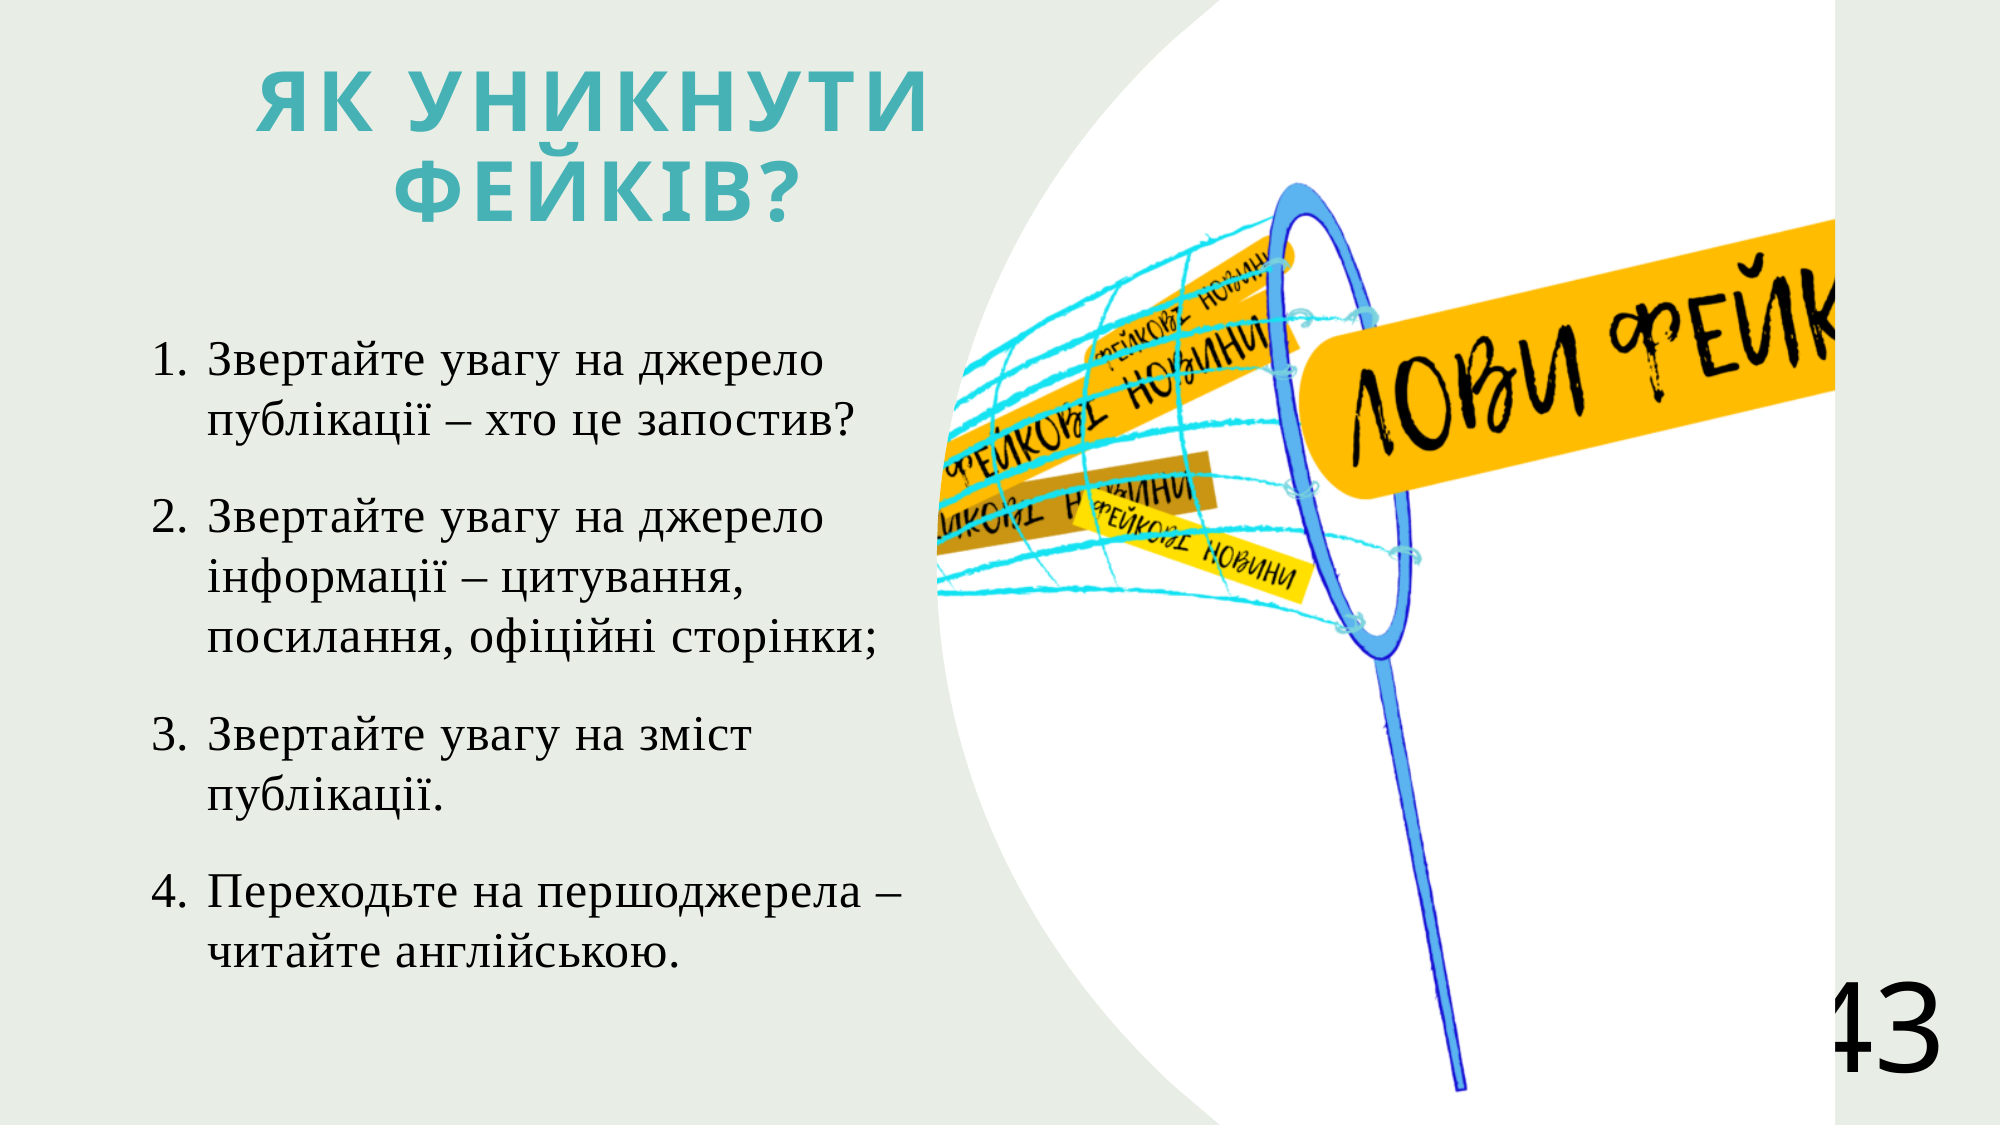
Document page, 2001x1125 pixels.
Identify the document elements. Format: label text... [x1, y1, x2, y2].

list Звертайте увагу на джерело публікації – хто це запостив? Звертайте увагу на джерело інформації – цитування, посилання, офіційні сторінки; Звертайте увагу на зміст публікації. Переходьте на першоджерела – читайте англійською. [136, 317, 936, 900]
title Як уникнути фейків? [164, 52, 936, 317]
picture [936, 0, 1836, 1125]
slide_number 43 [1836, 939, 2000, 1125]
